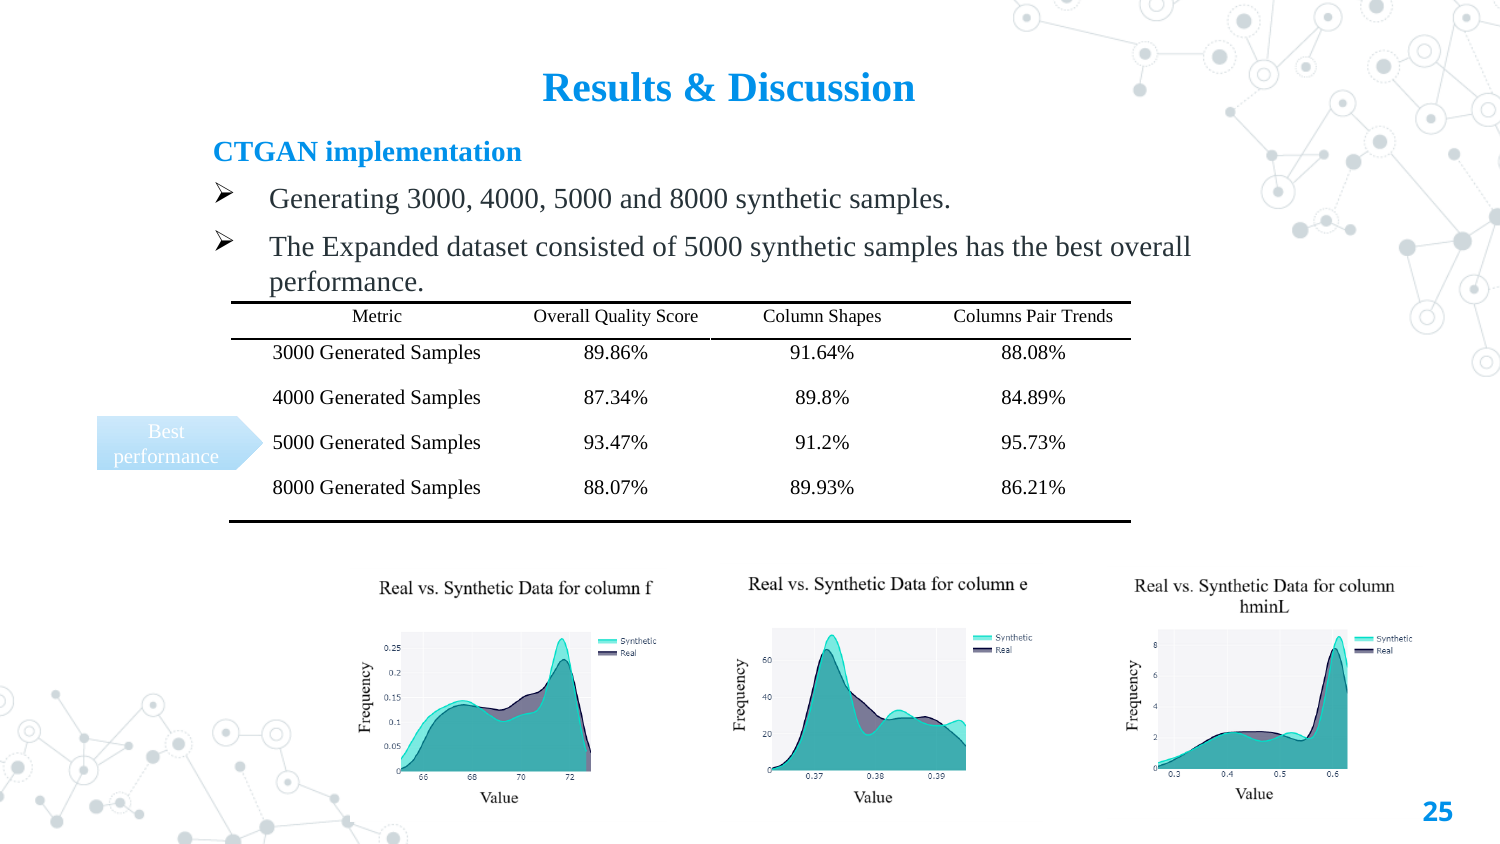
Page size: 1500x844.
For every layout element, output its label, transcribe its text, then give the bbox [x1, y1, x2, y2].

slide_number 25 [1378, 779, 1469, 844]
text_box Results & Discussion [130, 49, 1328, 125]
text_box Best performance [96, 415, 202, 471]
text_box CTGAN implementation Generating 3000, 4000, 5000 and 8000 synthetic samples. The Expanded dataset consisted of 5000 synthetic samples has the best overall performance. [198, 124, 1370, 305]
picture [0, 0, 1500, 844]
